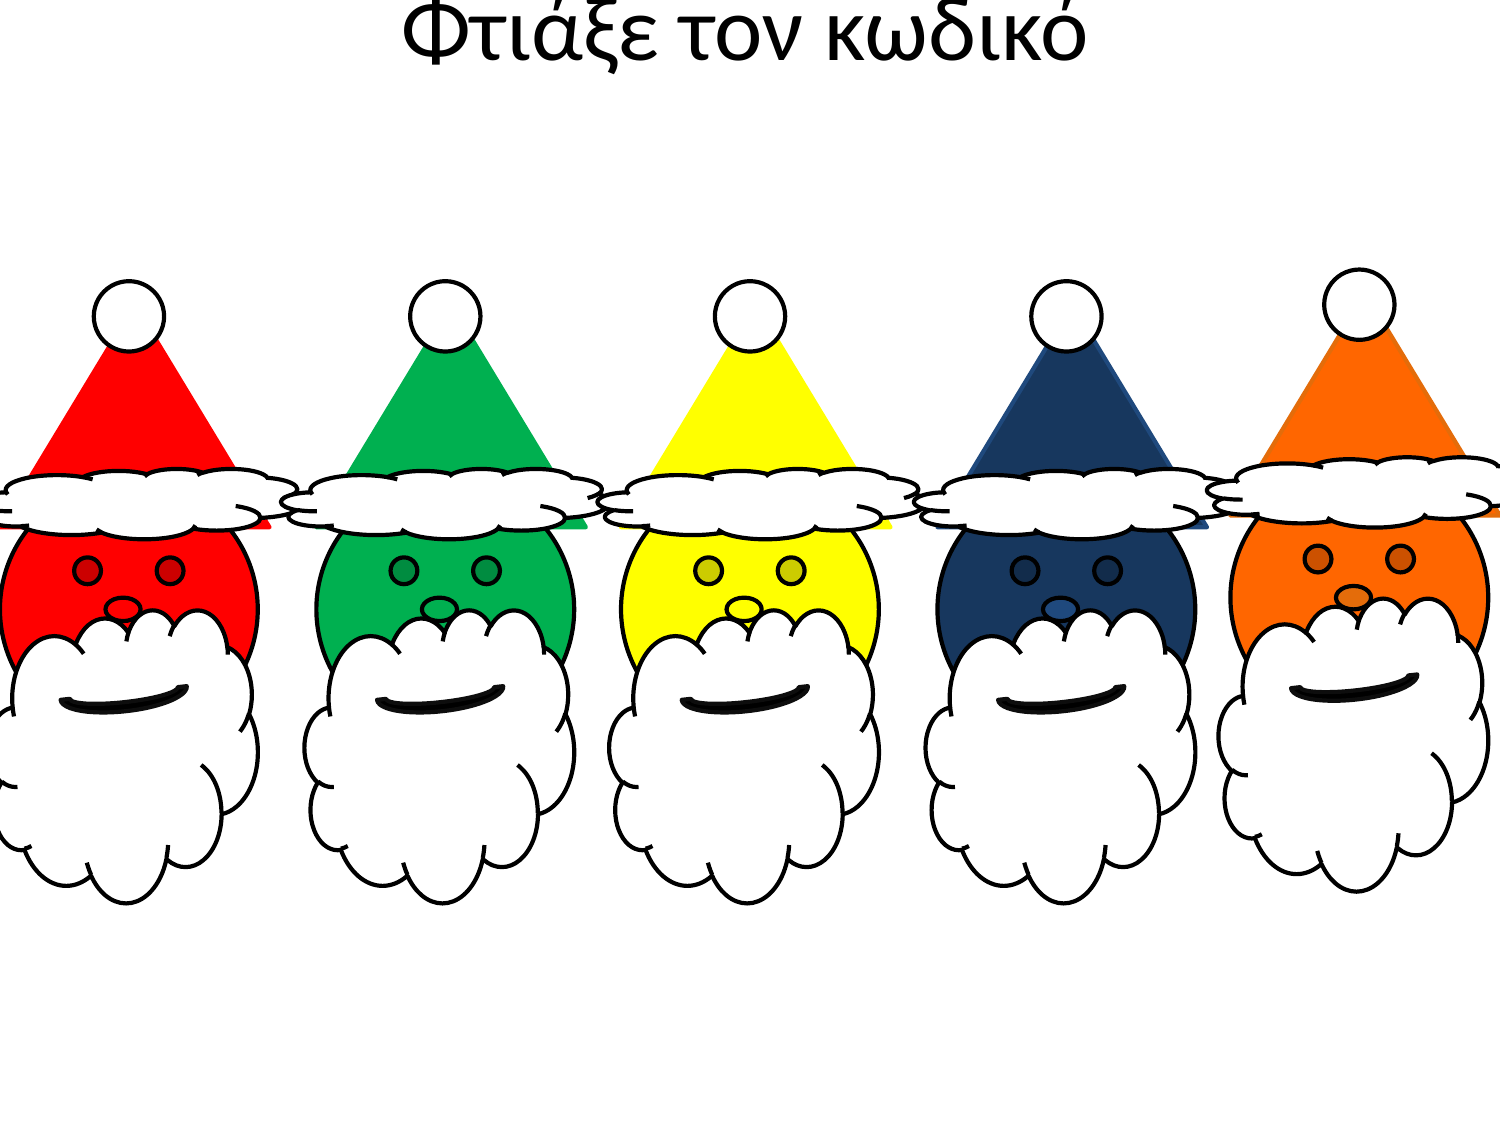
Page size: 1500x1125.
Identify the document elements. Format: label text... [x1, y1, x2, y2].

text_box [1322, 267, 1397, 342]
text_box [1204, 455, 1500, 530]
text_box [1480, 508, 1500, 518]
text_box [91, 279, 167, 354]
text_box [650, 340, 856, 475]
text_box [1259, 328, 1466, 463]
text_box [302, 608, 577, 906]
text_box [911, 466, 1227, 542]
text_box [966, 340, 1173, 475]
text_box [278, 466, 605, 542]
text_box [0, 466, 300, 542]
text_box [408, 279, 483, 354]
title Φτιάξε τον κωδικό [70, 0, 1421, 118]
text_box [595, 466, 921, 542]
text_box [248, 520, 272, 530]
text_box [679, 684, 810, 715]
text_box [58, 684, 189, 715]
text_box [1040, 595, 1081, 624]
text_box [869, 520, 893, 530]
text_box [996, 684, 1127, 715]
text_box [712, 279, 788, 354]
text_box [29, 340, 235, 475]
text_box [0, 531, 260, 671]
text_box [1216, 596, 1491, 894]
text_box [1228, 519, 1491, 660]
text_box [724, 595, 764, 624]
text_box [1029, 279, 1104, 354]
text_box [314, 530, 577, 672]
text_box [1333, 583, 1374, 612]
text_box [553, 519, 588, 530]
text_box [0, 608, 260, 906]
text_box [419, 595, 460, 624]
text_box [606, 608, 882, 906]
text_box [935, 531, 1198, 672]
text_box [1289, 672, 1420, 703]
text_box [1186, 520, 1209, 530]
text_box [618, 531, 881, 672]
text_box [375, 684, 506, 715]
text_box [103, 595, 143, 624]
text_box [346, 340, 552, 474]
text_box [923, 608, 1198, 906]
